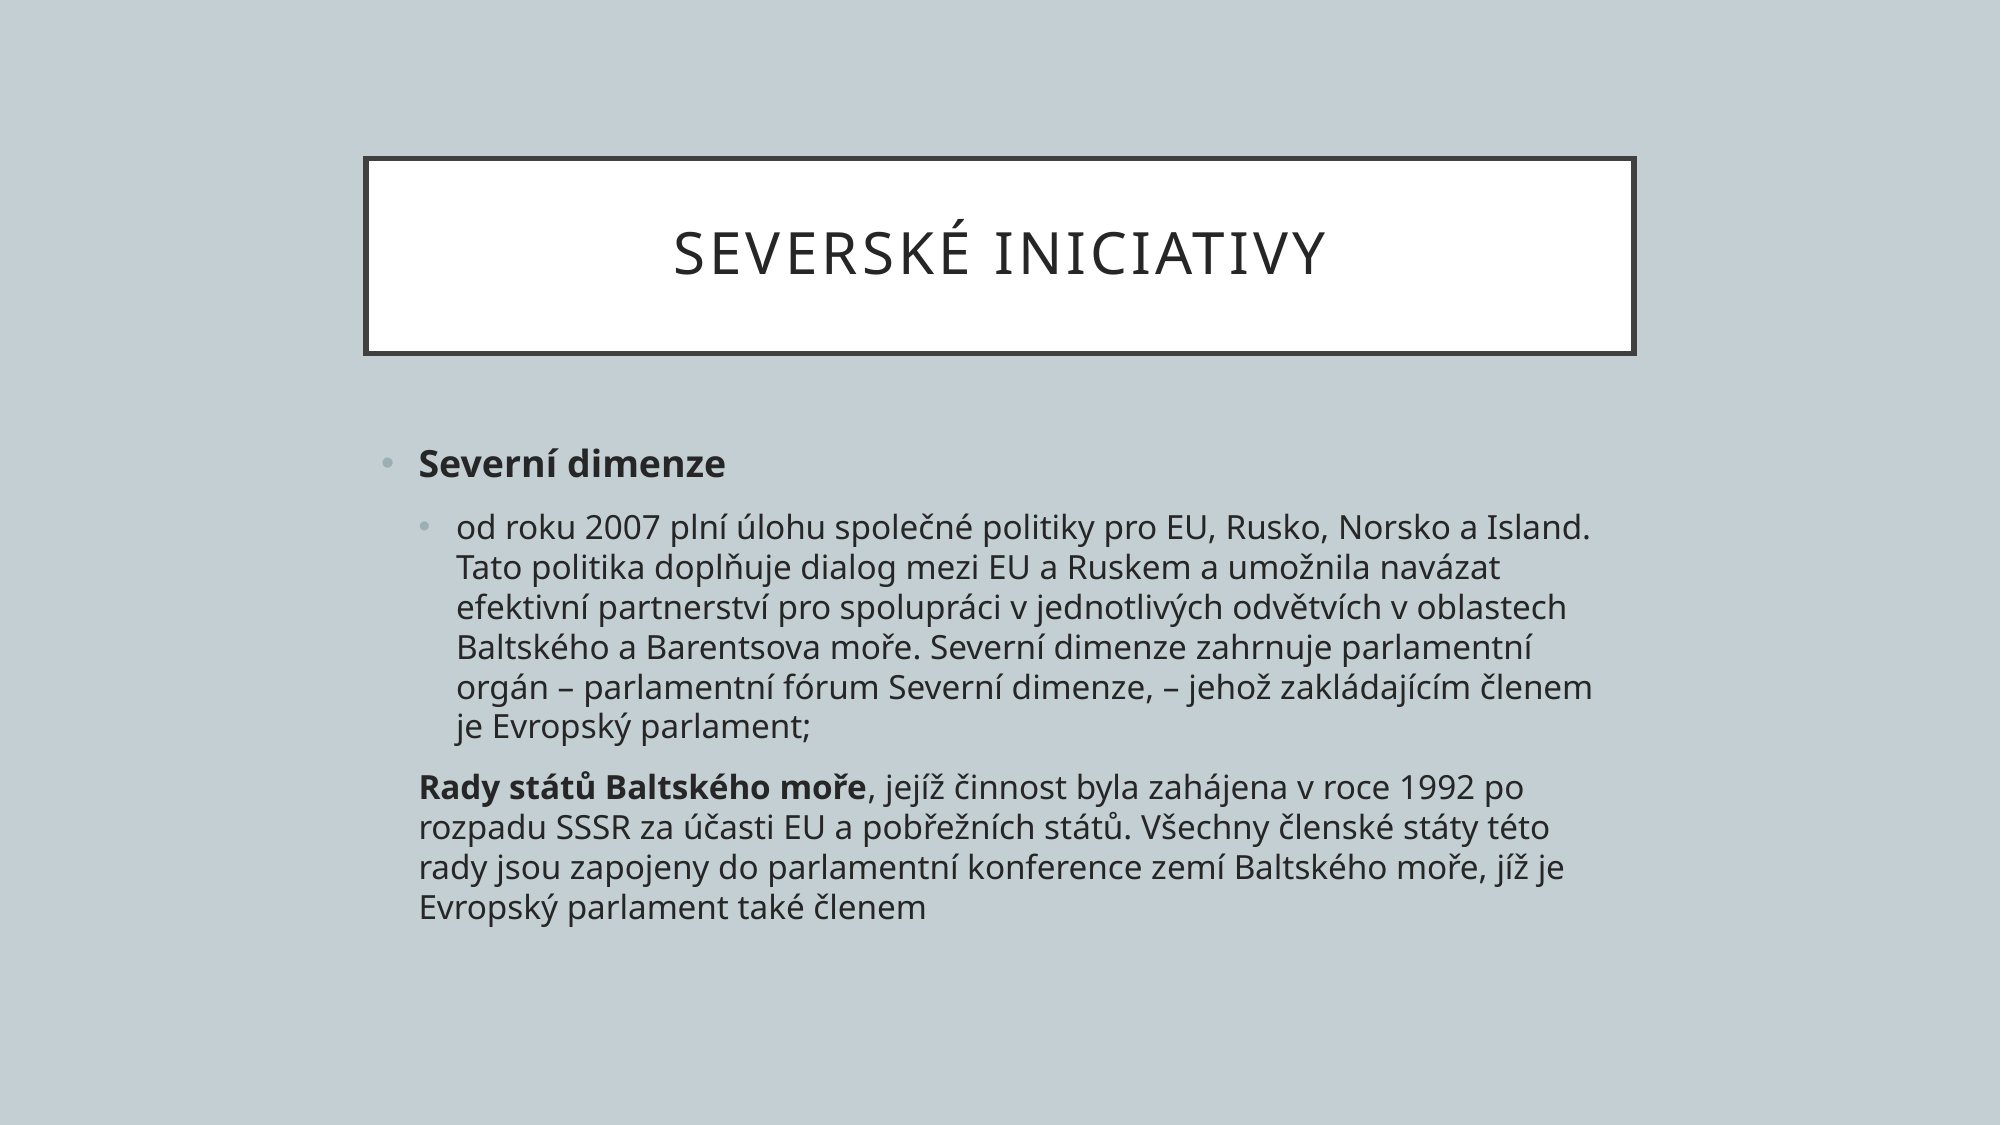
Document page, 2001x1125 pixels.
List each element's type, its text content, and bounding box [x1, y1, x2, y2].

list Severní dimenze od roku 2007 plní úlohu společné politiky pro EU, Rusko, Norsko a Island. Tato politika doplňuje dialog mezi EU a Ruskem a umožnila navázat efektivní partnerství pro spolupráci v jednotlivých odvětvích v oblastech Baltského a Barentsova moře. Severní dimenze zahrnuje parlamentní orgán – parlamentní fórum Severní dimenze, – jehož zakládajícím členem je Evropský parlament; Rady států Baltského moře, jejíž činnost byla zahájena v roce 1992 po rozpadu SSSR za účasti EU a pobřežních států. Všechny členské státy této rady jsou zapojeny do parlamentní konference zemí Baltského moře, jíž je Evropský parlament také členem [366, 432, 1634, 942]
title Severské iniciativy [363, 156, 1637, 356]
